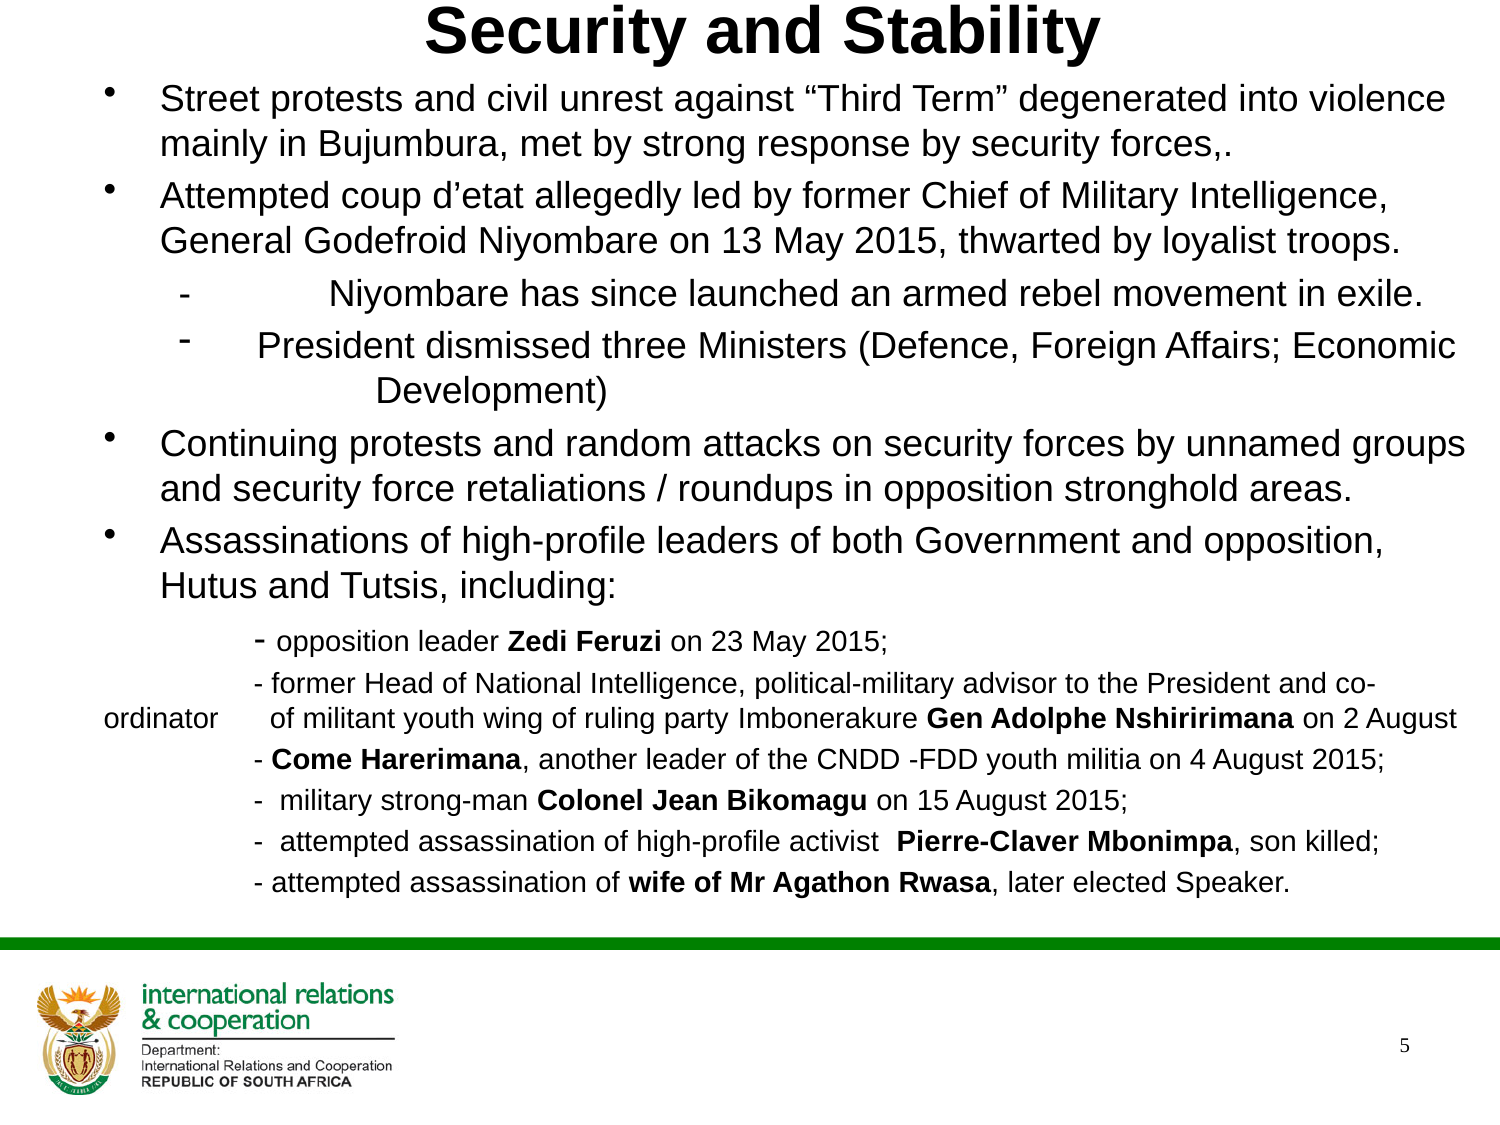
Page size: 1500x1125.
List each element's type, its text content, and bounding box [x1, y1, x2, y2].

slide_number 5 [1074, 1024, 1426, 1103]
title Security and Stability [88, 0, 1439, 55]
picture [37, 974, 400, 1095]
list Street protests and civil unrest against “Third Term” degenerated into violence mainly in Bujumbura, met by strong response by security forces,. Attempted coup d’etat allegedly led by former Chief of Military Intelligence, General Godefroid Niyombare on 13 May 2015, thwarted by loyalist troops. - Niyombare has since launched an armed rebel movement in exile. President dismissed three Ministers (Defence, Foreign Affairs; Economic Development) Continuing protests and random attacks on security forces by unnamed groups and security force retaliations / roundups in opposition stronghold areas. Assassinations of high-profile leaders of both Government and opposition, Hutus and Tutsis, including: - opposition leader Zedi Feruzi on 23 May 2015; - former Head of National Intelligence, political-military advisor to the President and co-ordinator of militant youth wing of ruling party Imbonerakure Gen Adolphe Nshiririmana on 2 August - Come Harerimana, another leader of the CNDD -FDD youth militia on 4 August 2015; - military strong-man Colonel Jean Bikomagu on 15 August 2015; - attempted assassination of high-profile activist Pierre-Claver Mbonimpa, son killed; - attempted assassination of wife of Mr Agathon Rwasa, later elected Speaker. [88, 66, 1500, 906]
